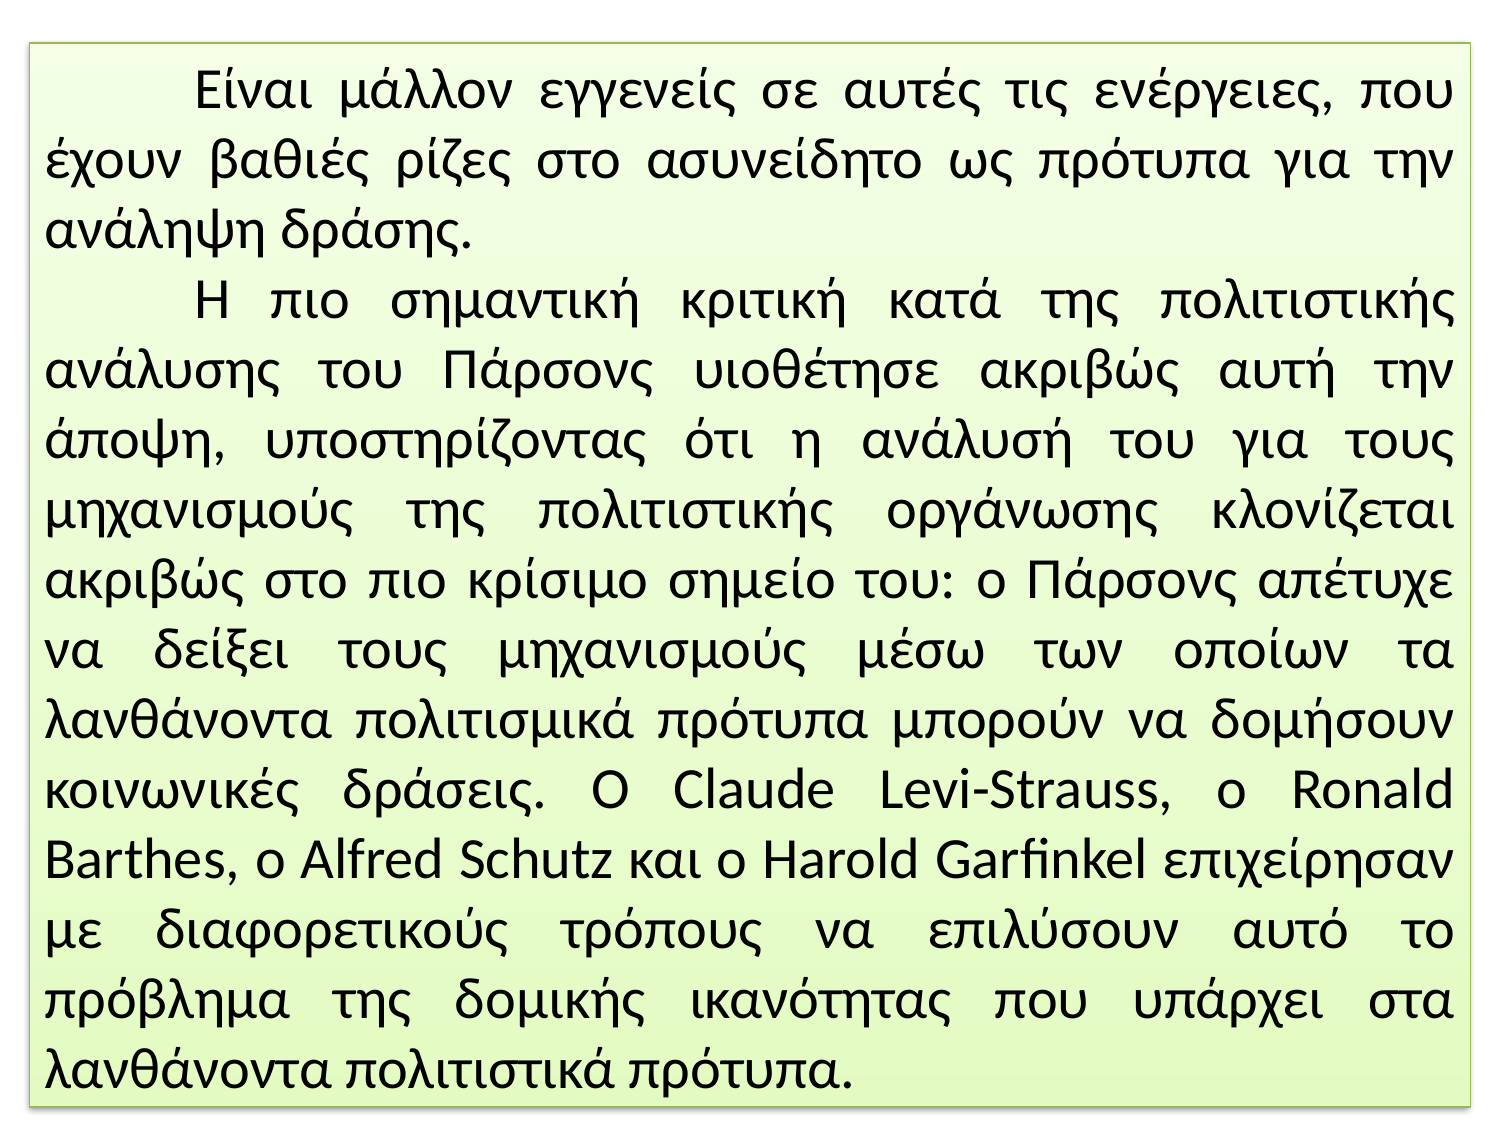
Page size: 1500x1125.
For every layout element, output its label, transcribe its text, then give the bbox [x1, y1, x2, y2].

text_box Είναι μάλλον εγγενείς σε αυτές τις ενέργειες, που έχουν βαθιές ρίζες στο ασυνείδητο ως πρότυπα για την ανάληψη δράσης. Η πιο σημαντική κριτική κατά της πολιτιστικής ανάλυσης του Πάρσονς υιοθέτησε ακριβώς αυτή την άποψη, υποστηρίζοντας ότι η ανάλυσή του για τους μηχανισμούς της πολιτιστικής οργάνωσης κλονίζεται ακριβώς στο πιο κρίσιμο σημείο του: ο Πάρσονς απέτυχε να δείξει τους μηχανισμούς μέσω των οποίων τα λανθάνοντα πολιτισμικά πρότυπα μπορούν να δομήσουν κοινωνικές δράσεις. Ο Claude Levi-Strauss, ο Ronald Barthes, ο Alfred Schutz και ο Harold Garfinkel επιχείρησαν με διαφορετικούς τρόπους να επιλύσουν αυτό το πρόβλημα της δομικής ικανότητας που υπάρχει στα λανθάνοντα πολιτιστικά πρότυπα. [29, 42, 1471, 1108]
